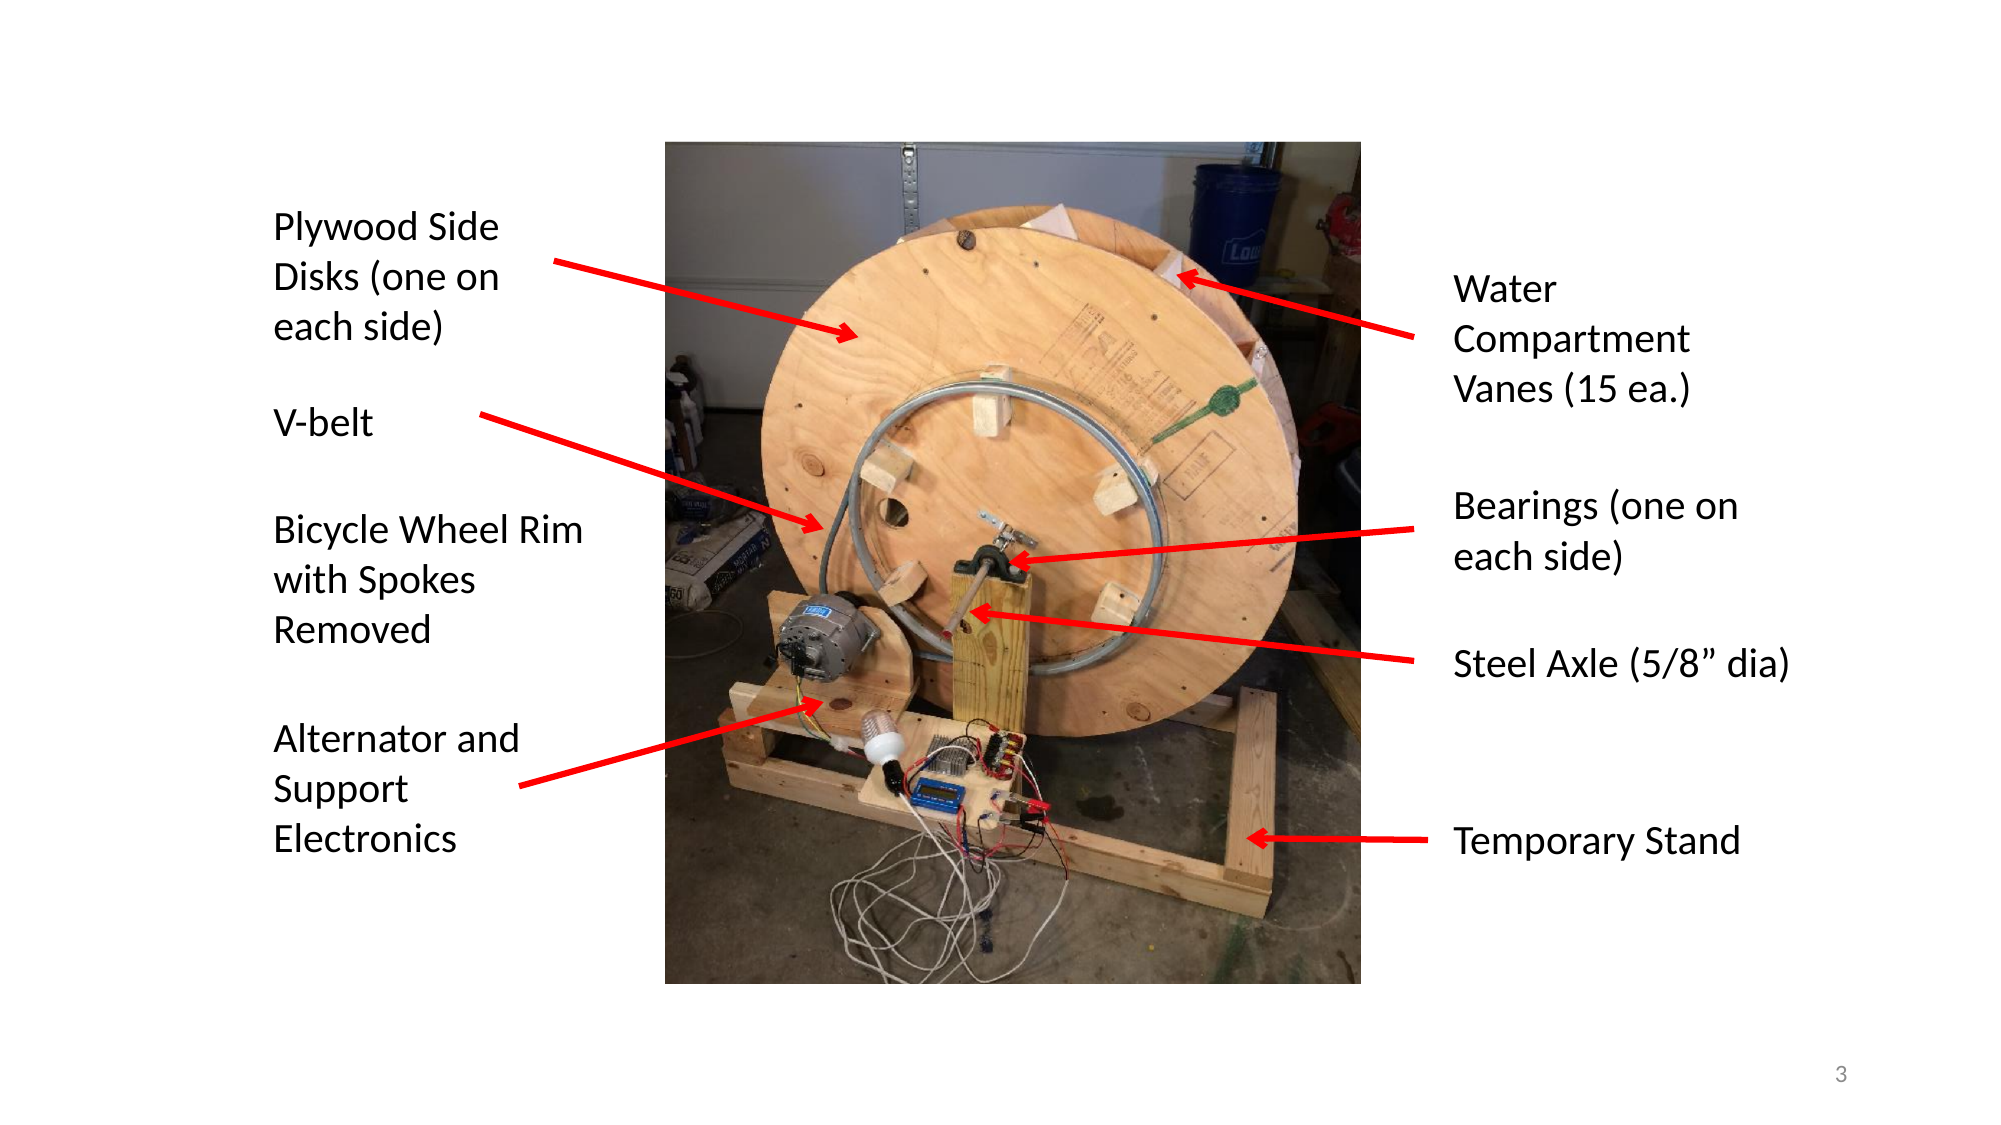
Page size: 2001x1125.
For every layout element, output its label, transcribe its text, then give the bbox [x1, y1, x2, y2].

text_box Bicycle Wheel Rim with Spokes Removed [258, 494, 591, 660]
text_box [519, 702, 824, 787]
text_box Plywood Side Disks (one on each side) [258, 191, 600, 357]
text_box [1176, 274, 1415, 338]
text_box Alternator and Support Electronics [258, 702, 591, 868]
picture [591, 142, 1434, 983]
text_box Bearings (one on each side) [1438, 470, 1781, 586]
slide_number 3 [1412, 1042, 1863, 1103]
text_box V-belt [258, 387, 492, 453]
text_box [479, 414, 824, 529]
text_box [553, 260, 859, 338]
text_box Water Compartment Vanes (15 ea.) [1438, 253, 1781, 419]
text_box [969, 611, 1415, 661]
text_box Steel Axle (5/8” dia) [1438, 628, 1812, 694]
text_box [1008, 528, 1415, 563]
text_box Temporary Stand [1438, 805, 1812, 871]
